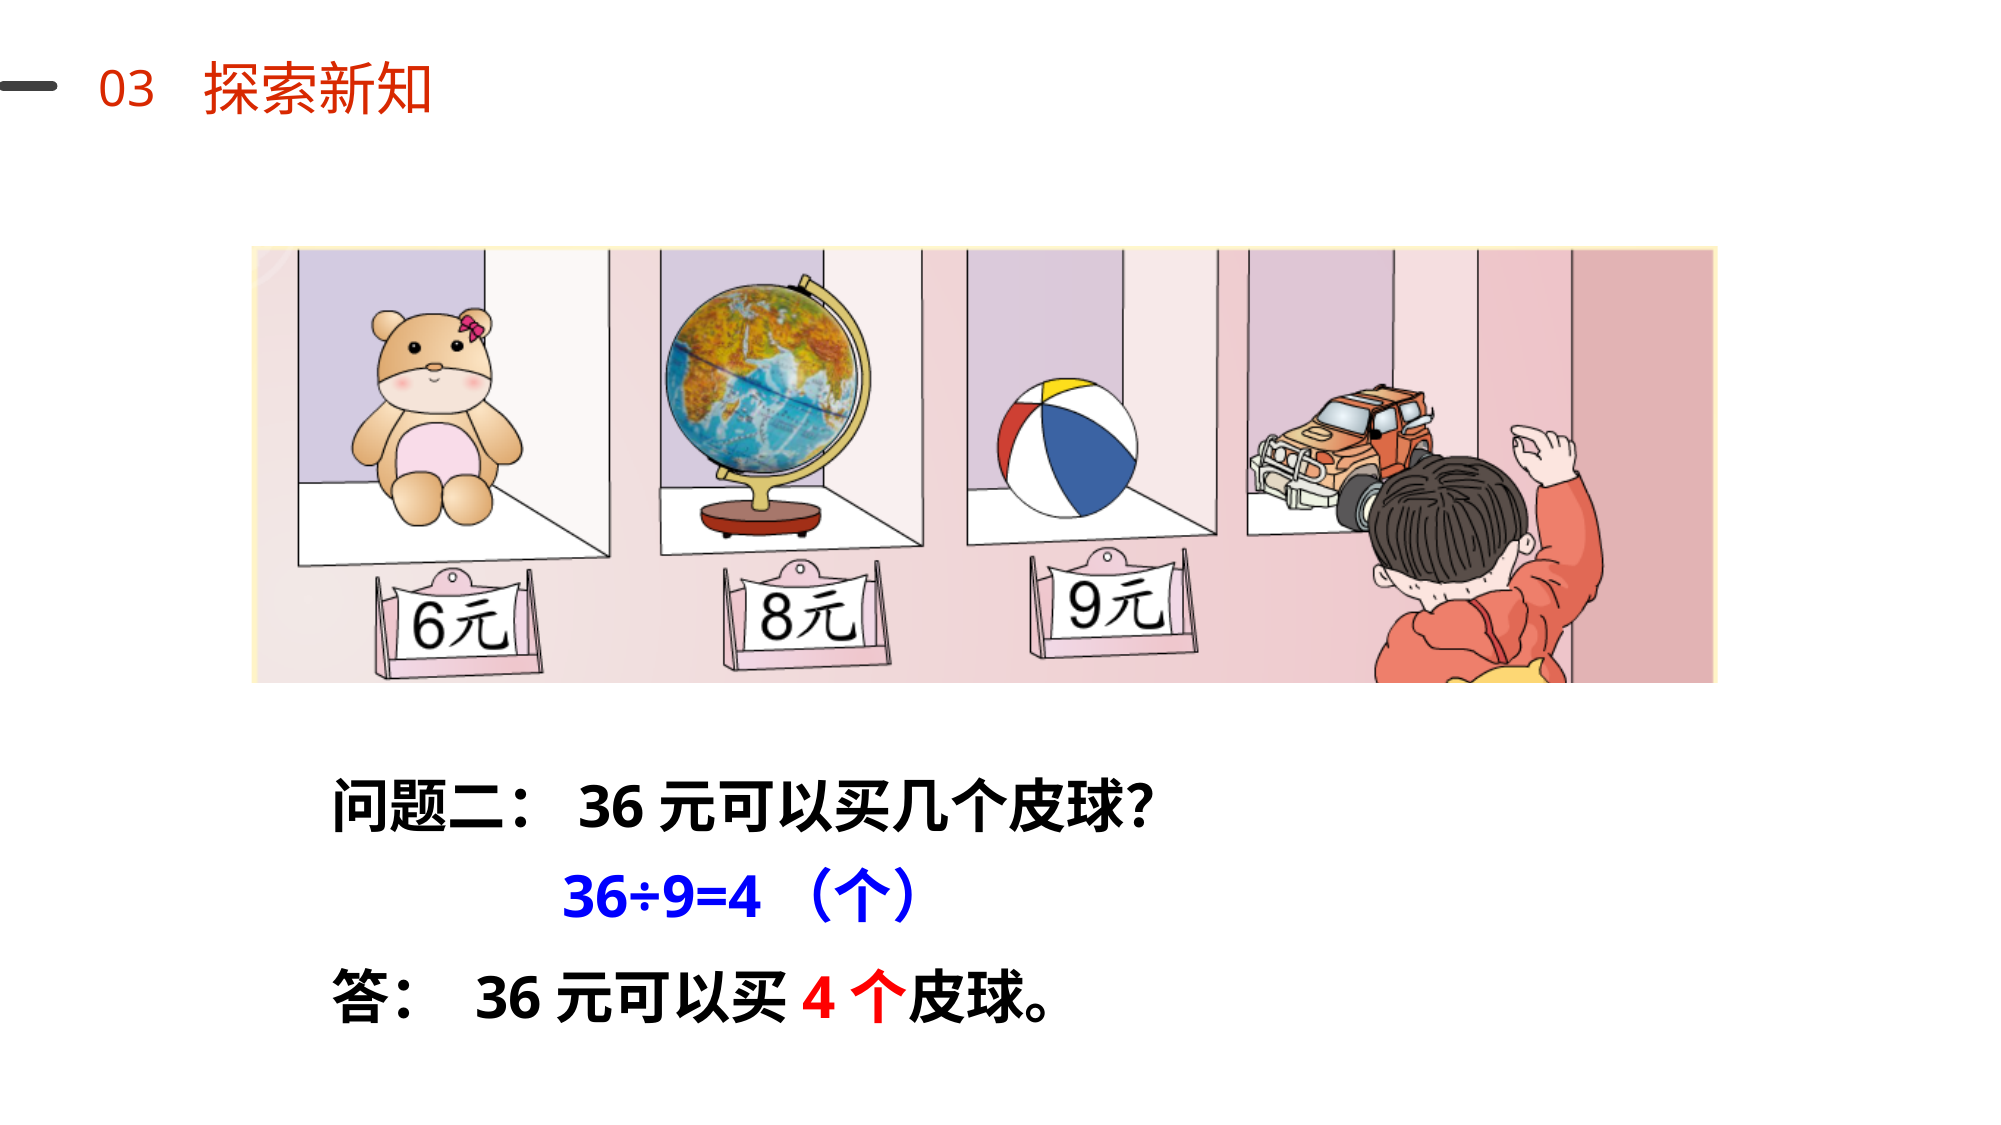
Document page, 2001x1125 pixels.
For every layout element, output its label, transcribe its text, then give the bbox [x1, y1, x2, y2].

list 探索新知 [187, 52, 896, 133]
picture [251, 246, 1718, 683]
list 03 [84, 56, 182, 126]
text_box 36÷9=4（个） [547, 851, 1227, 937]
text_box 答： 36元可以买4个皮球。 [316, 953, 1433, 1038]
text_box 问题二：36元可以买几个皮球？ [316, 762, 1519, 847]
